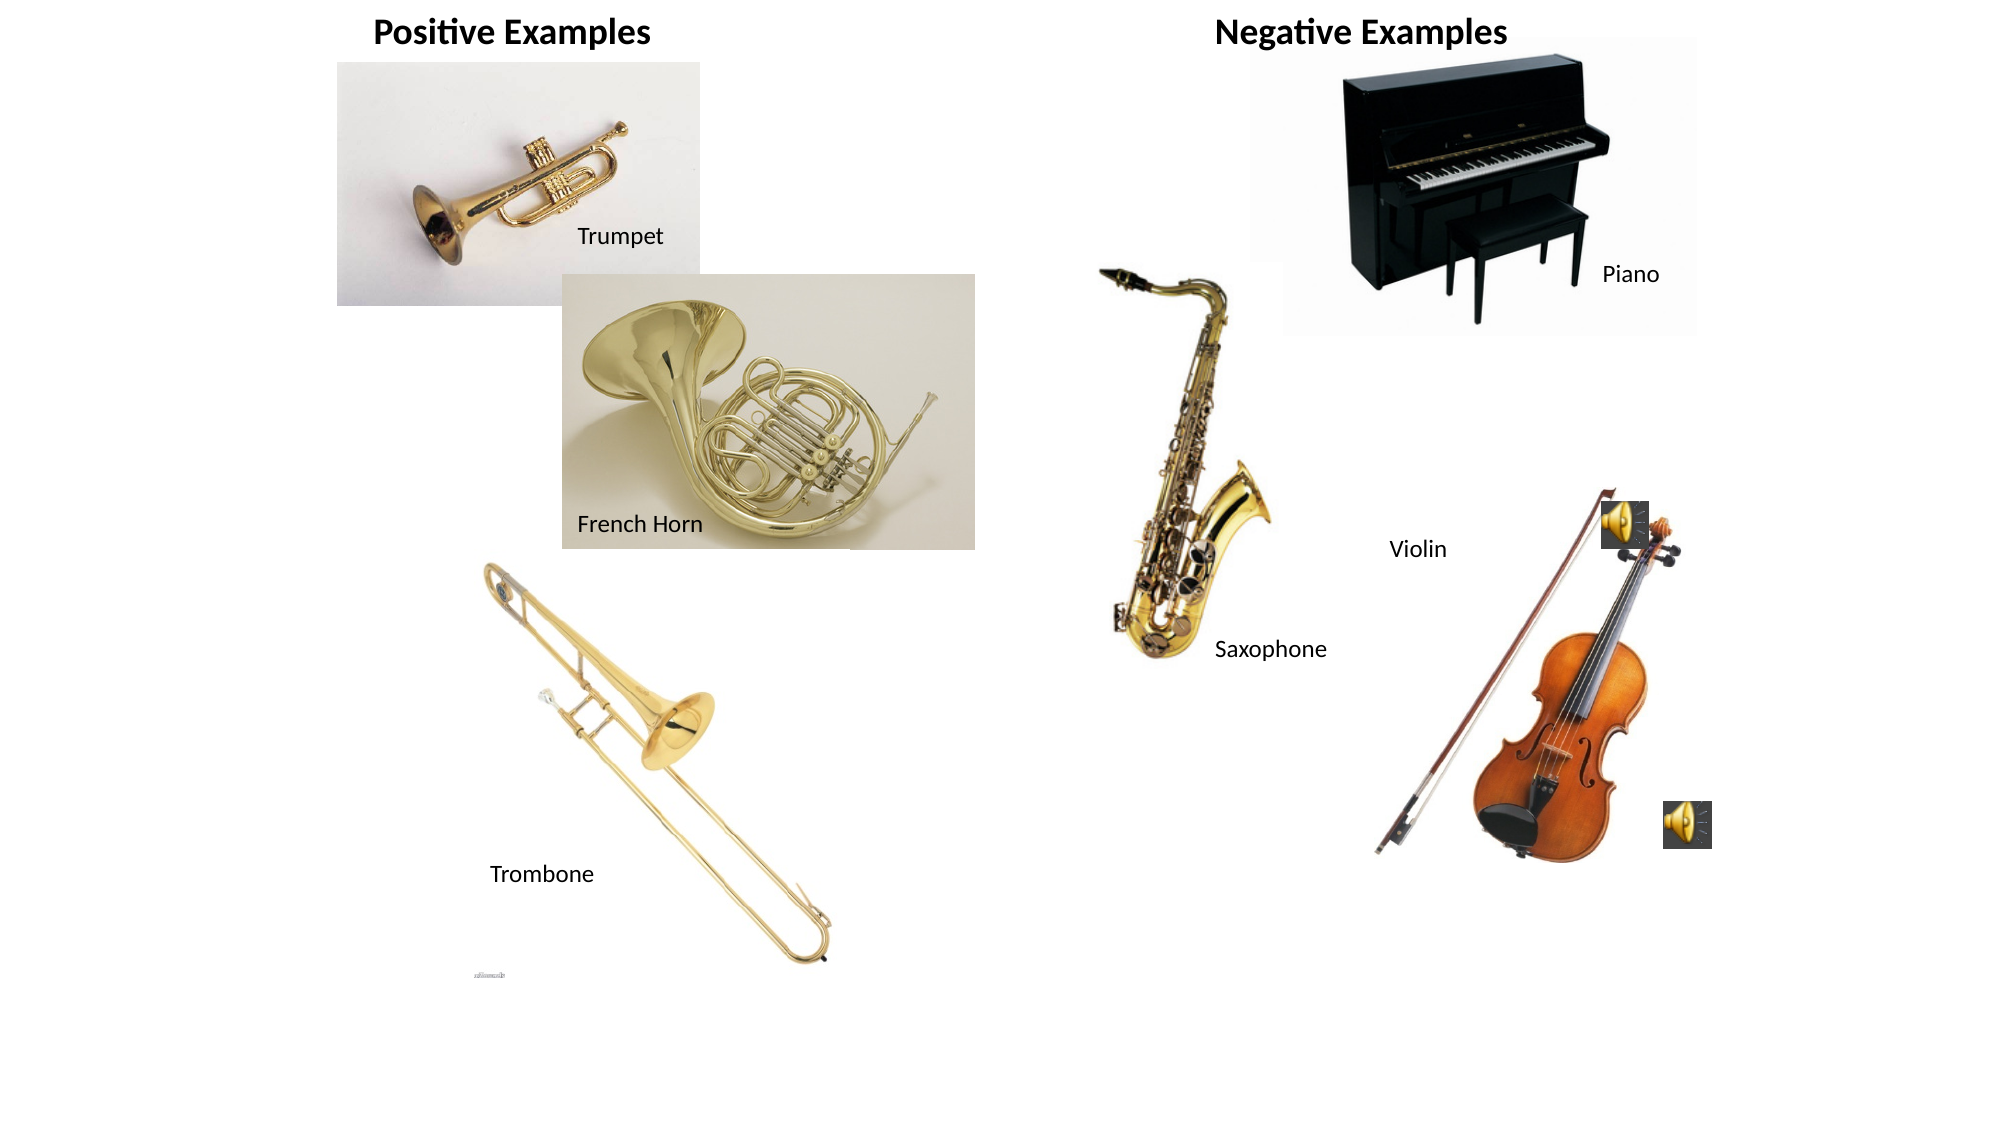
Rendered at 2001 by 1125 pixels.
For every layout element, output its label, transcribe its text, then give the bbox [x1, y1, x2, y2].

text_box Negative Examples [1199, 0, 1588, 60]
picture [1374, 487, 1750, 863]
text_box Saxophone [1200, 624, 1343, 670]
picture [337, 62, 975, 978]
picture [1087, 37, 1697, 669]
text_box Positive Examples [312, 0, 713, 60]
